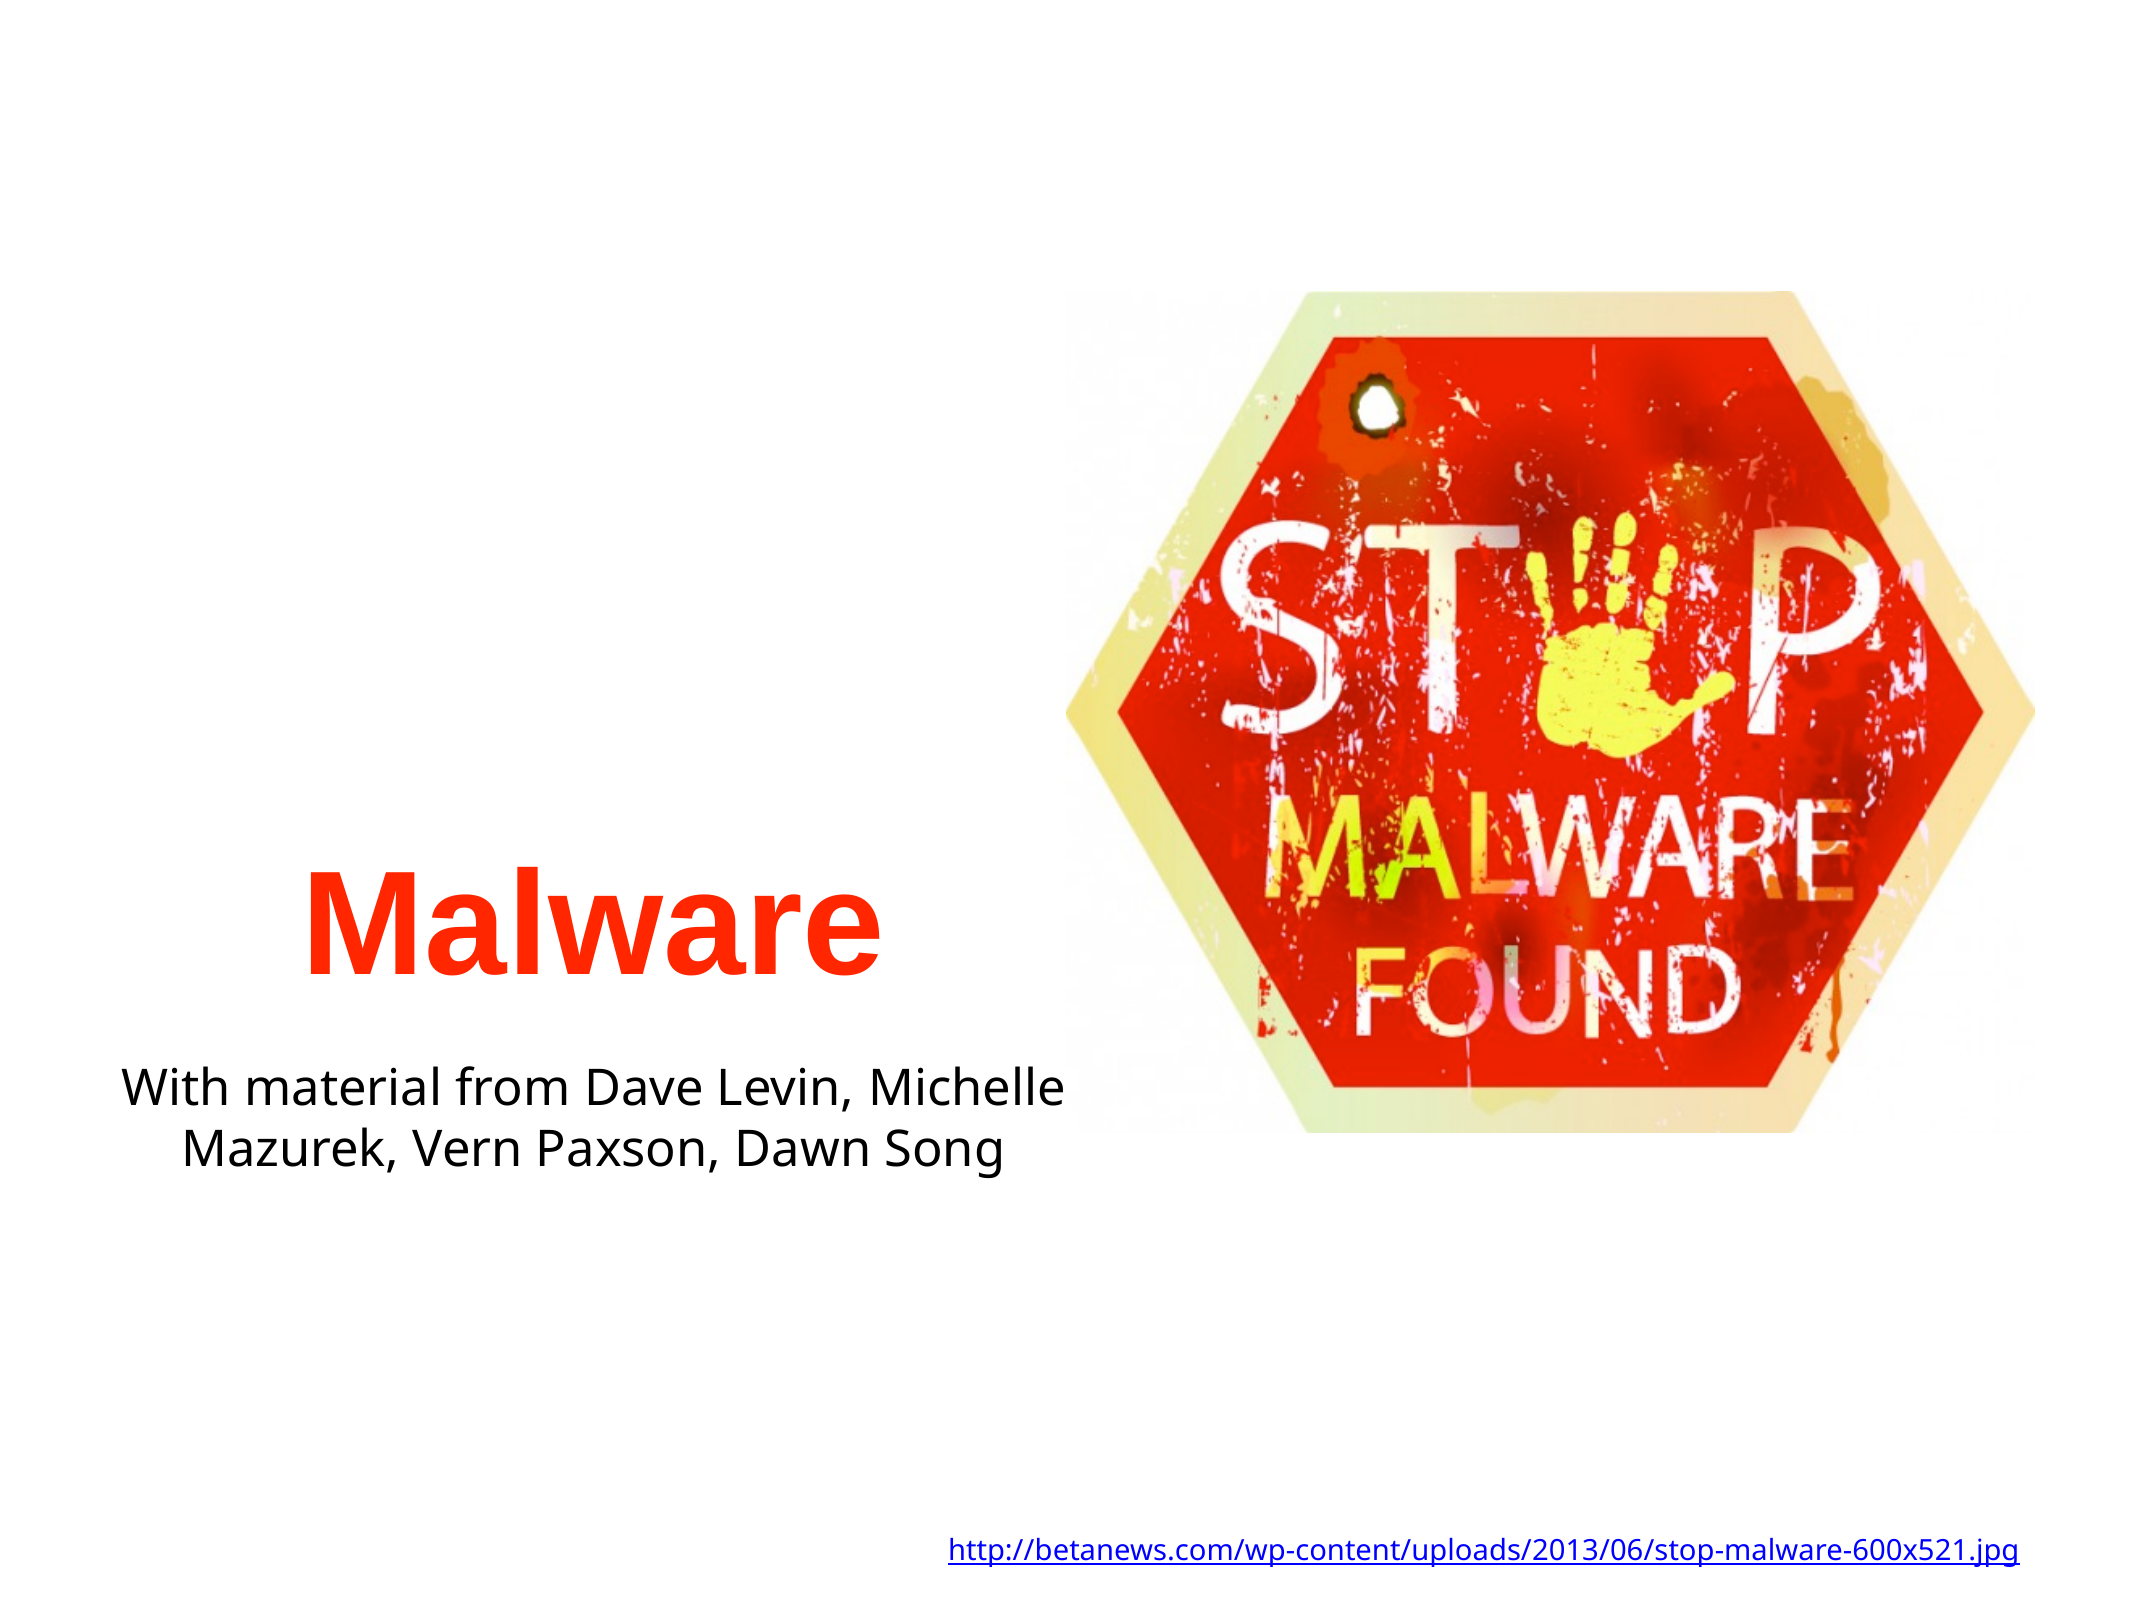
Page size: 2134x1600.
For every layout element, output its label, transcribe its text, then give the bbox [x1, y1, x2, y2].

list With material from Dave Levin, Michelle Mazurek, Vern Paxson, Dawn Song [109, 1046, 1078, 1238]
text_box http://betanews.com/wp-content/uploads/2013/06/stop-malware-600x521.jpg [939, 1522, 2029, 1580]
title Malware [109, 232, 1079, 1014]
picture [1066, 291, 2035, 1133]
